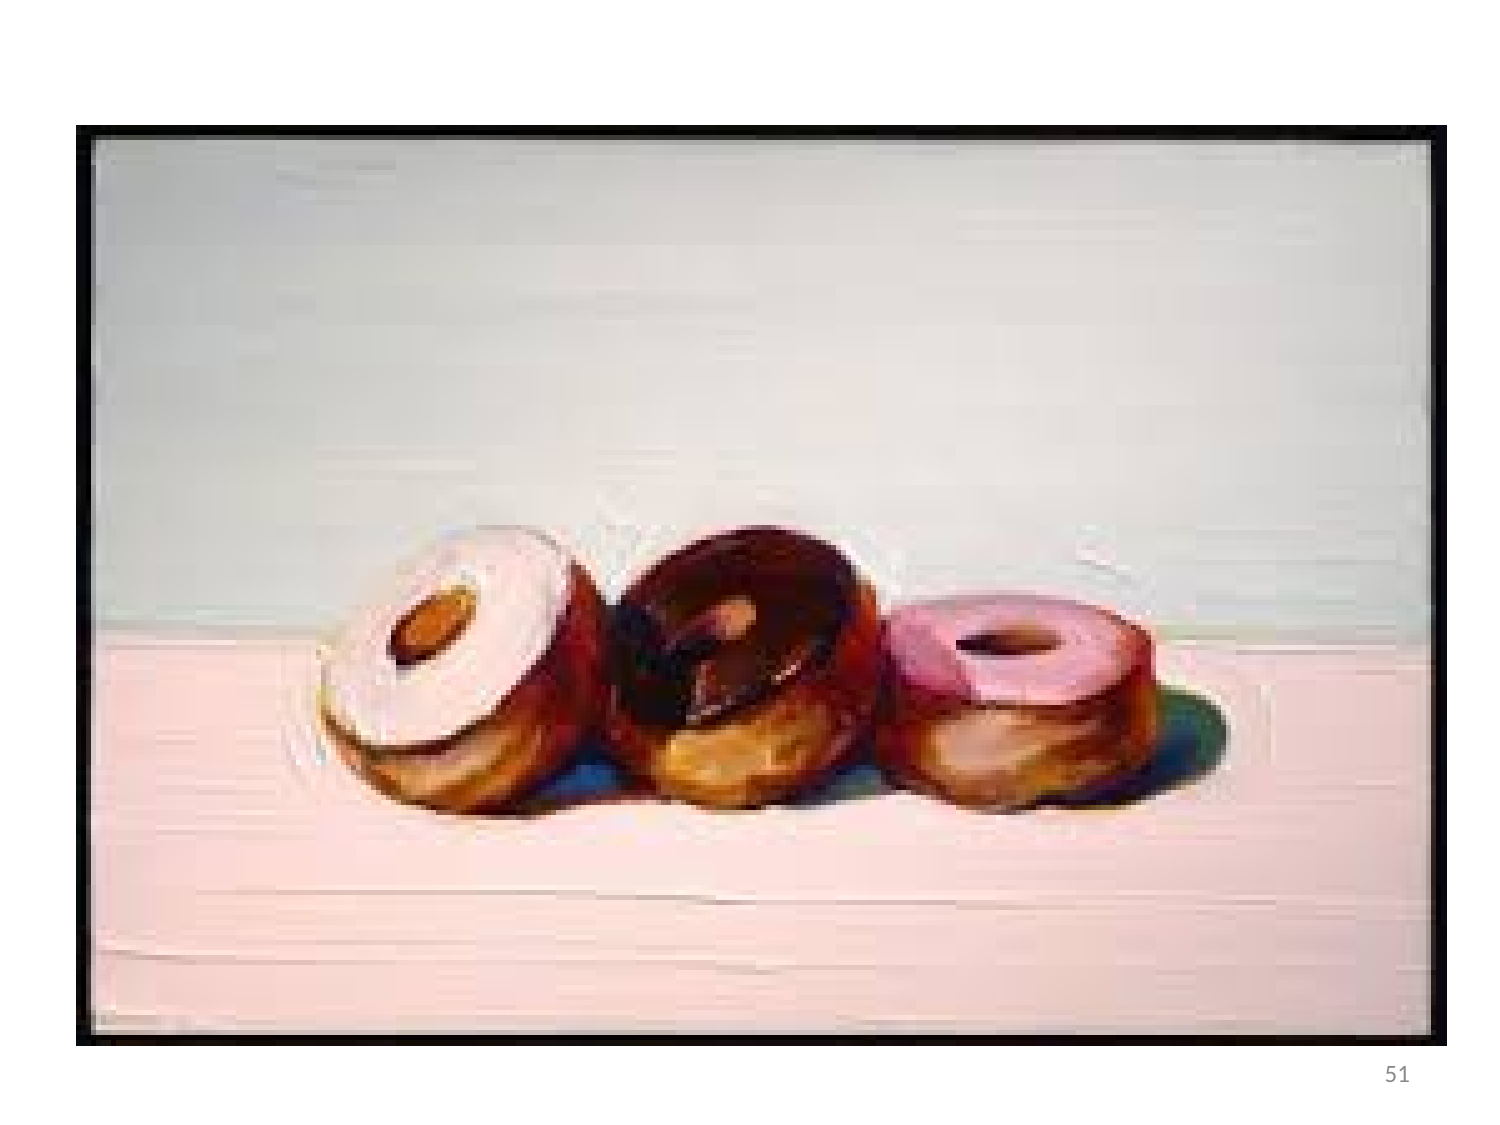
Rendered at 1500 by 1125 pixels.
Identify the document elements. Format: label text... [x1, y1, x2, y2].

slide_number 51 [1074, 1054, 1425, 1103]
picture [76, 125, 1447, 1046]
